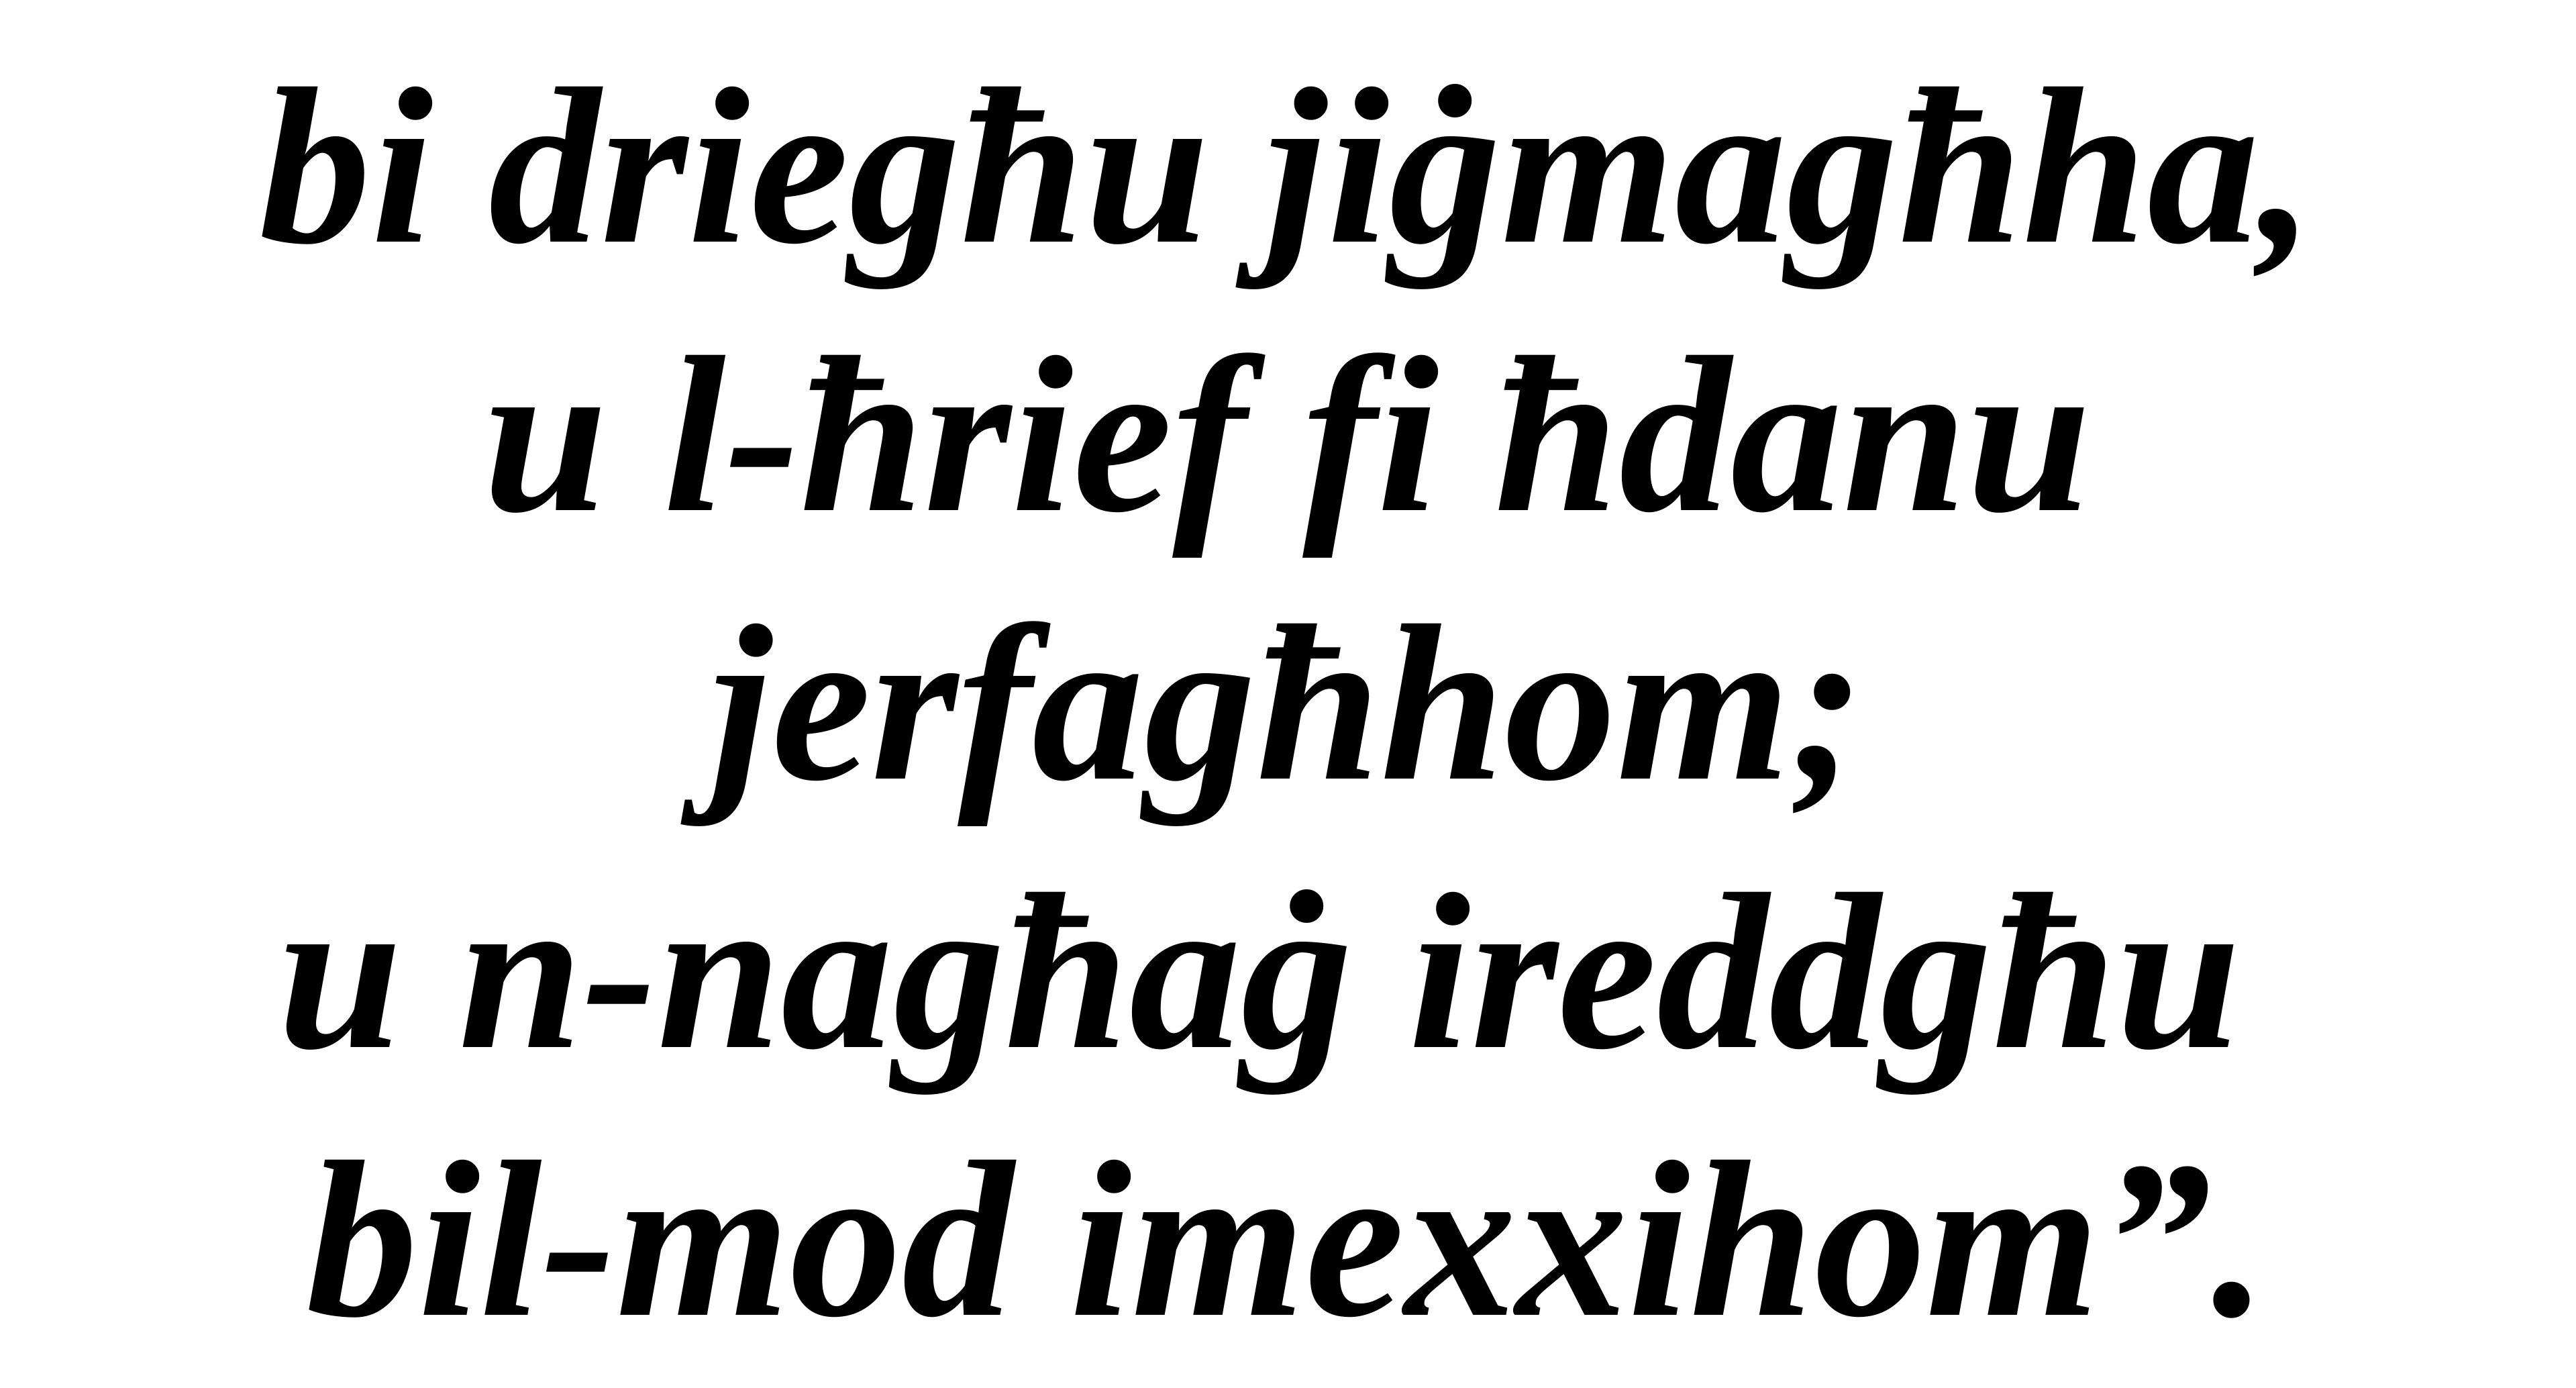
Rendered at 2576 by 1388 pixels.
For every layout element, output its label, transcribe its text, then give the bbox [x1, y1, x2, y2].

text_box bi driegħu jiġmagħha, u l-ħrief fi ħdanu jerfagħhom; u n-nagħaġ ireddgħu bil-mod imexxihom”. [40, 10, 2536, 1368]
